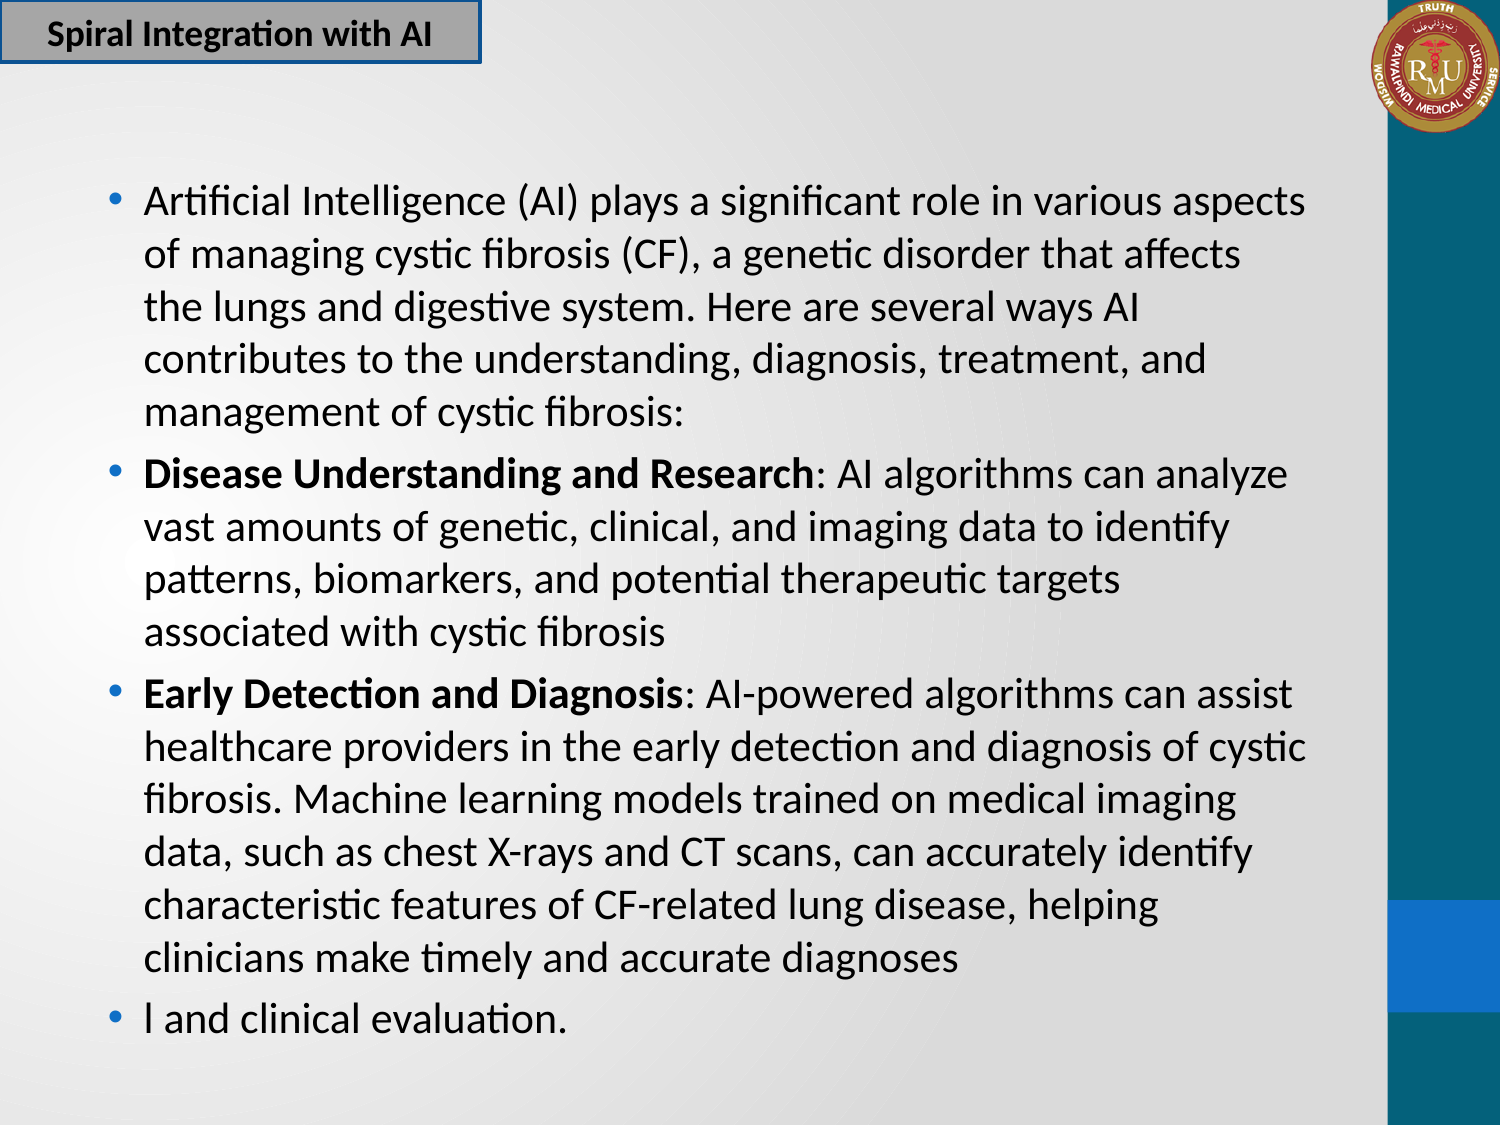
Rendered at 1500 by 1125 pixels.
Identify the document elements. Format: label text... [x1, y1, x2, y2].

picture [1370, 0, 1500, 133]
list Artificial Intelligence (AI) plays a significant role in various aspects of managing cystic fibrosis (CF), a genetic disorder that affects the lungs and digestive system. Here are several ways AI contributes to the understanding, diagnosis, treatment, and management of cystic fibrosis: Disease Understanding and Research: AI algorithms can analyze vast amounts of genetic, clinical, and imaging data to identify patterns, biomarkers, and potential therapeutic targets associated with cystic fibrosis Early Detection and Diagnosis: AI-powered algorithms can assist healthcare providers in the early detection and diagnosis of cystic fibrosis. Machine learning models trained on medical imaging data, such as chest X-rays and CT scans, can accurately identify characteristic features of CF-related lung disease, helping clinicians make timely and accurate diagnoses l and clinical evaluation. [75, 164, 1325, 1050]
text_box Spiral Integration with AI [0, 0, 482, 64]
